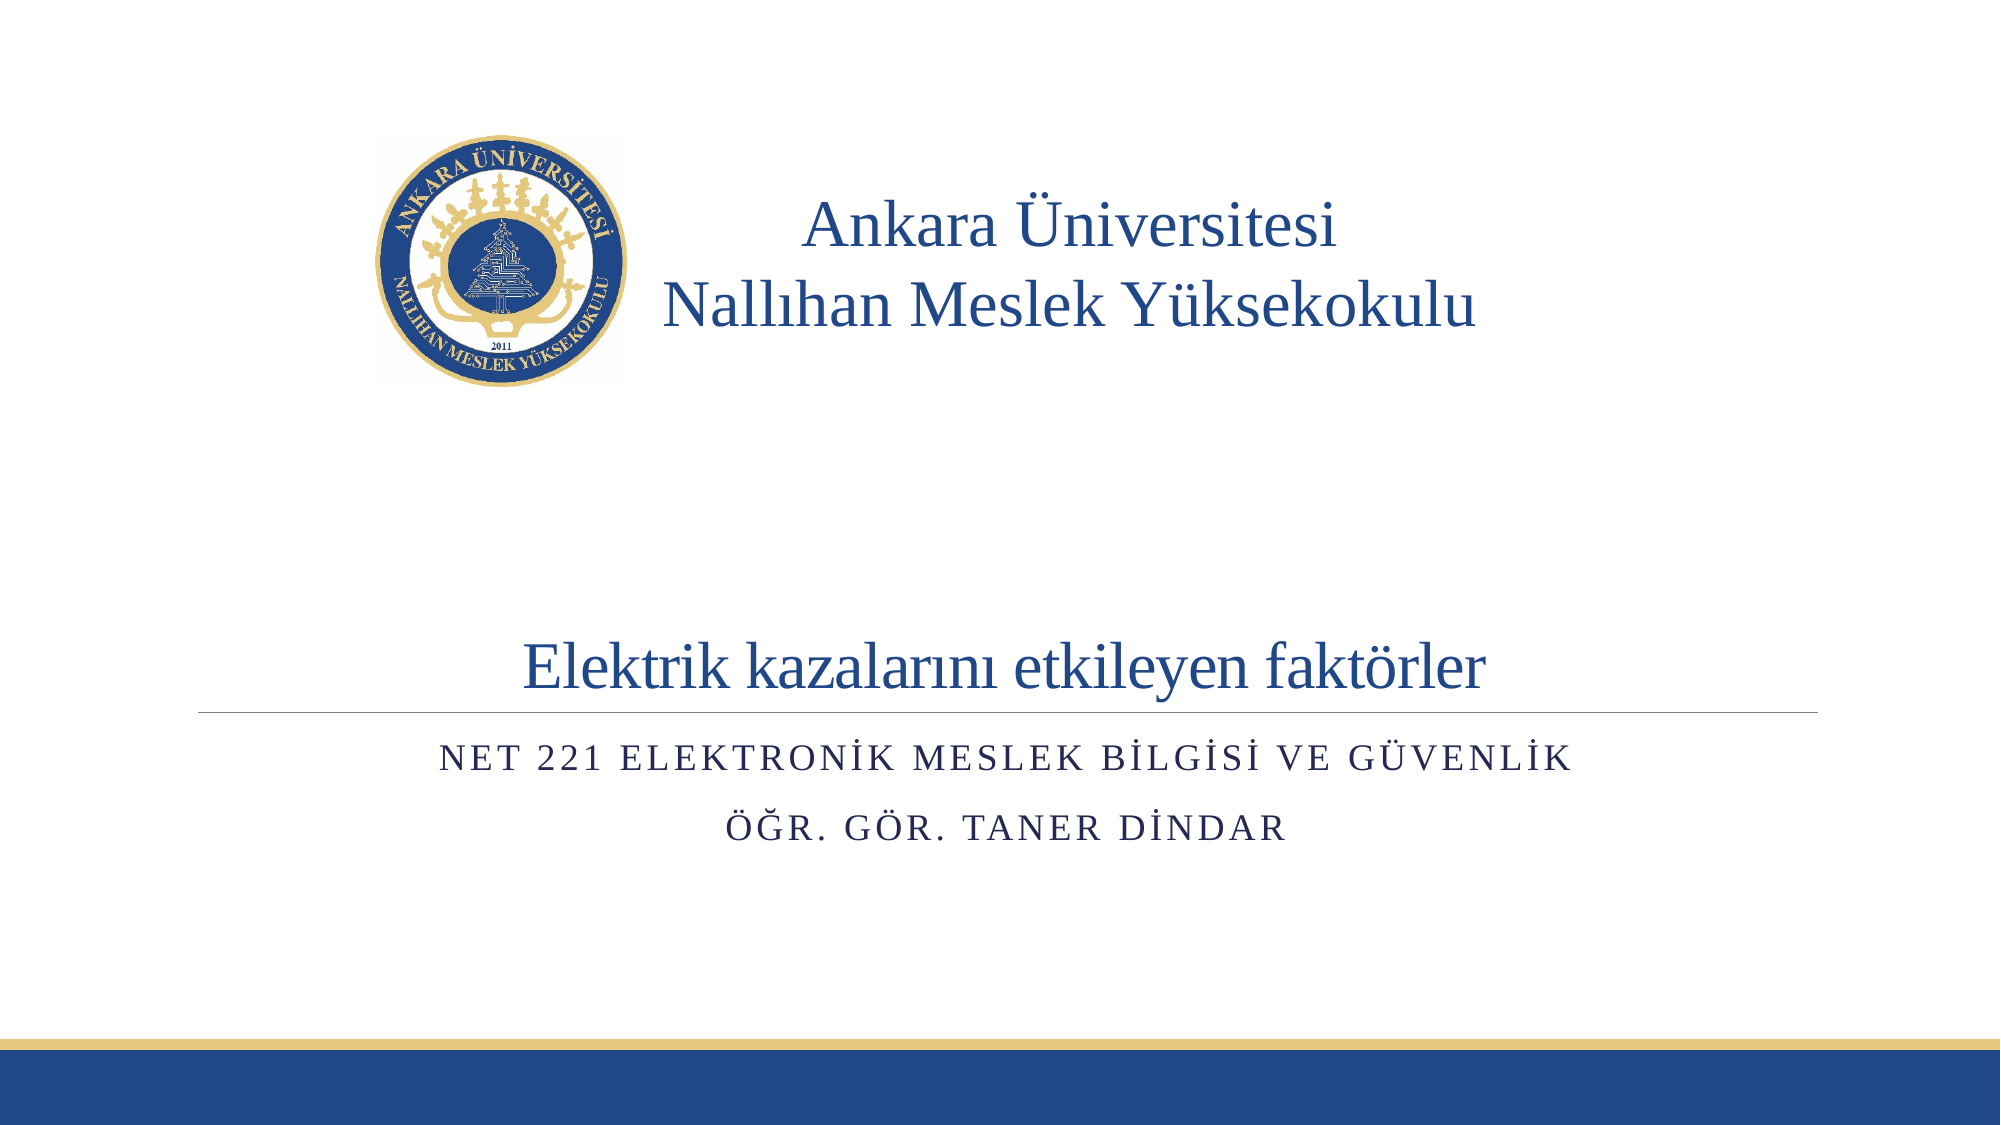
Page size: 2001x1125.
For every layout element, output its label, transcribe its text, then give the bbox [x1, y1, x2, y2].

title Elektrik kazalarını etkileyen faktörler [180, 124, 1830, 710]
subtitle NET 221 ELEKTRONİK MESLEK BİLGİSİ VE GÜVENLİK Öğr. Gör. Taner DİNDAR [180, 730, 1831, 919]
